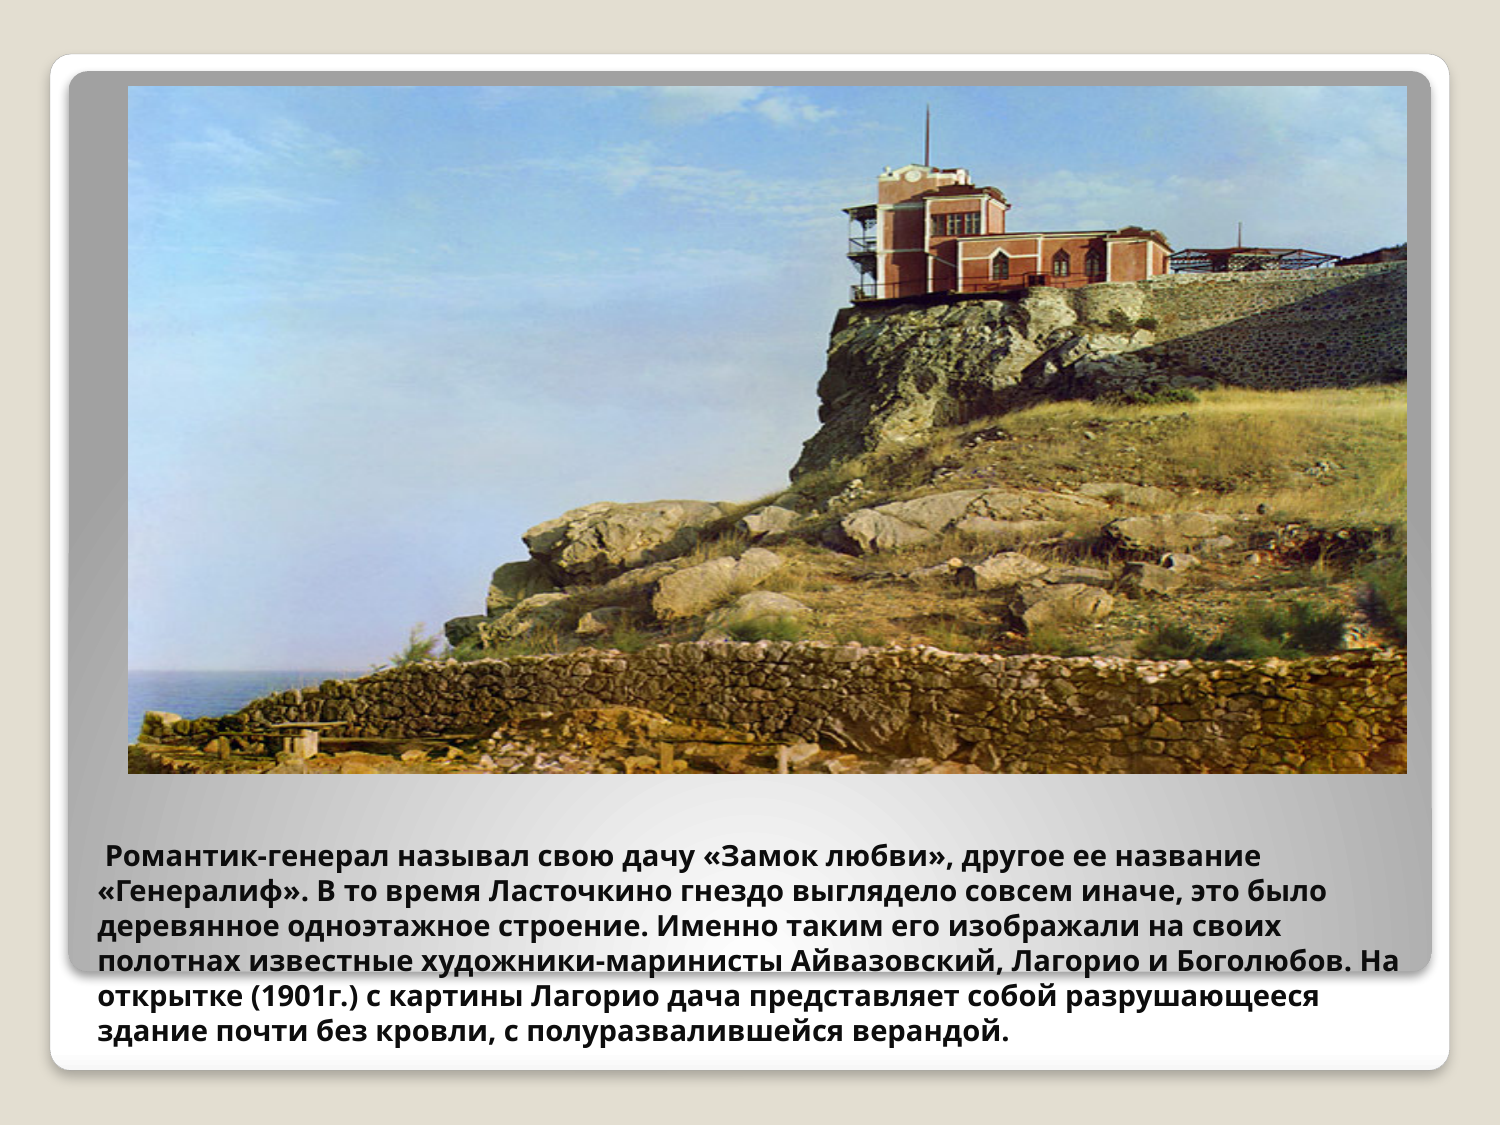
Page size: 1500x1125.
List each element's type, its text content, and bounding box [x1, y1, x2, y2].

title Романтик-генерал называл свою дачу «Замок любви», другое ее название «Генералиф». В то время Ласточкино гнездо выглядело совсем иначе, это было деревянное одноэтажное строение. Именно таким его изображали на своих полотнах известные художники-маринисты Айвазовский, Лагорио и Боголюбов. На открытке (1901г.) с картины Лагорио дача представляет собой разрушающееся здание почти без кровли, с полуразвалившейся верандой. [82, 679, 1425, 1090]
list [128, 86, 1407, 774]
